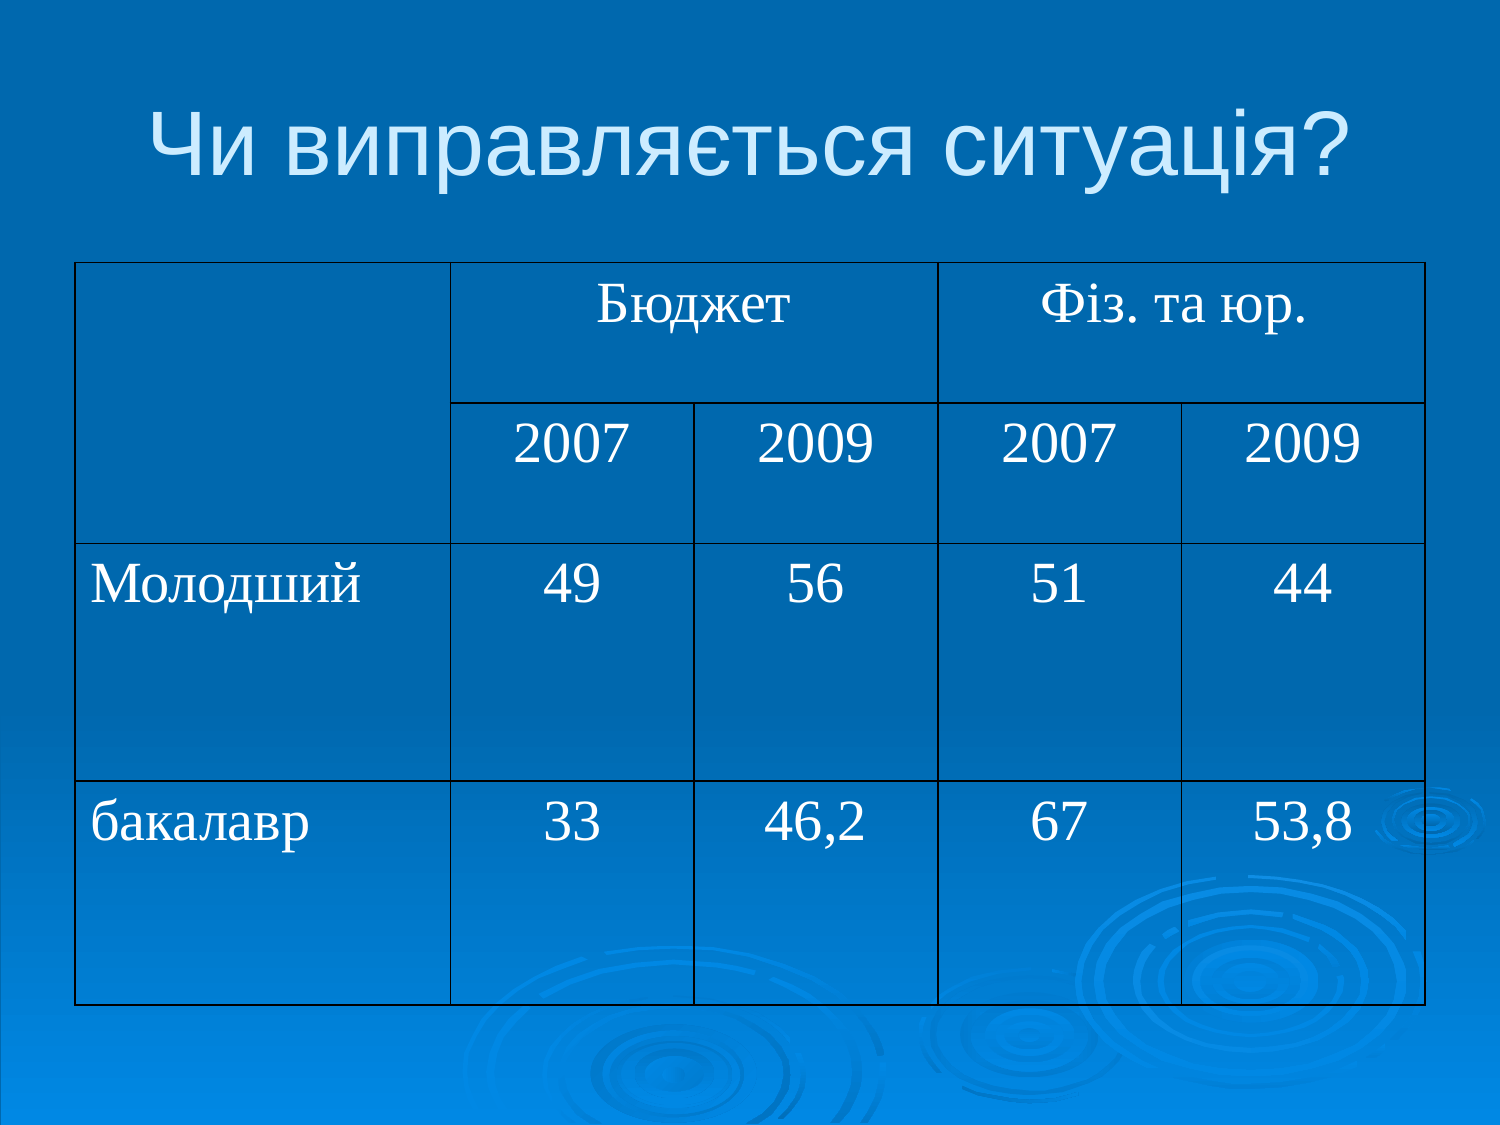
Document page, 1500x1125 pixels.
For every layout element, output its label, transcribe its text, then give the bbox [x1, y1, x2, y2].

table_cell 46,2 [695, 782, 937, 1004]
table_cell 33 [451, 782, 693, 1004]
table_cell 44 [1182, 544, 1424, 780]
table_cell 49 [451, 544, 693, 780]
table_header [76, 263, 450, 543]
table_cell 53,8 [1182, 782, 1424, 1004]
table_cell 2007 [939, 404, 1181, 543]
table_cell 67 [939, 782, 1181, 1004]
table_cell 56 [695, 544, 937, 780]
title Чи виправляється ситуація? [74, 45, 1426, 233]
table_cell 51 [939, 544, 1181, 780]
table_cell 2007 [451, 404, 693, 543]
table_header Бюджет [451, 263, 937, 402]
table_header Фіз. та юр. [939, 263, 1424, 402]
table_cell Молодший [76, 544, 450, 780]
table_cell 2009 [695, 404, 937, 543]
table_cell 2009 [1182, 404, 1424, 543]
table_cell бакалавр [76, 782, 450, 1004]
